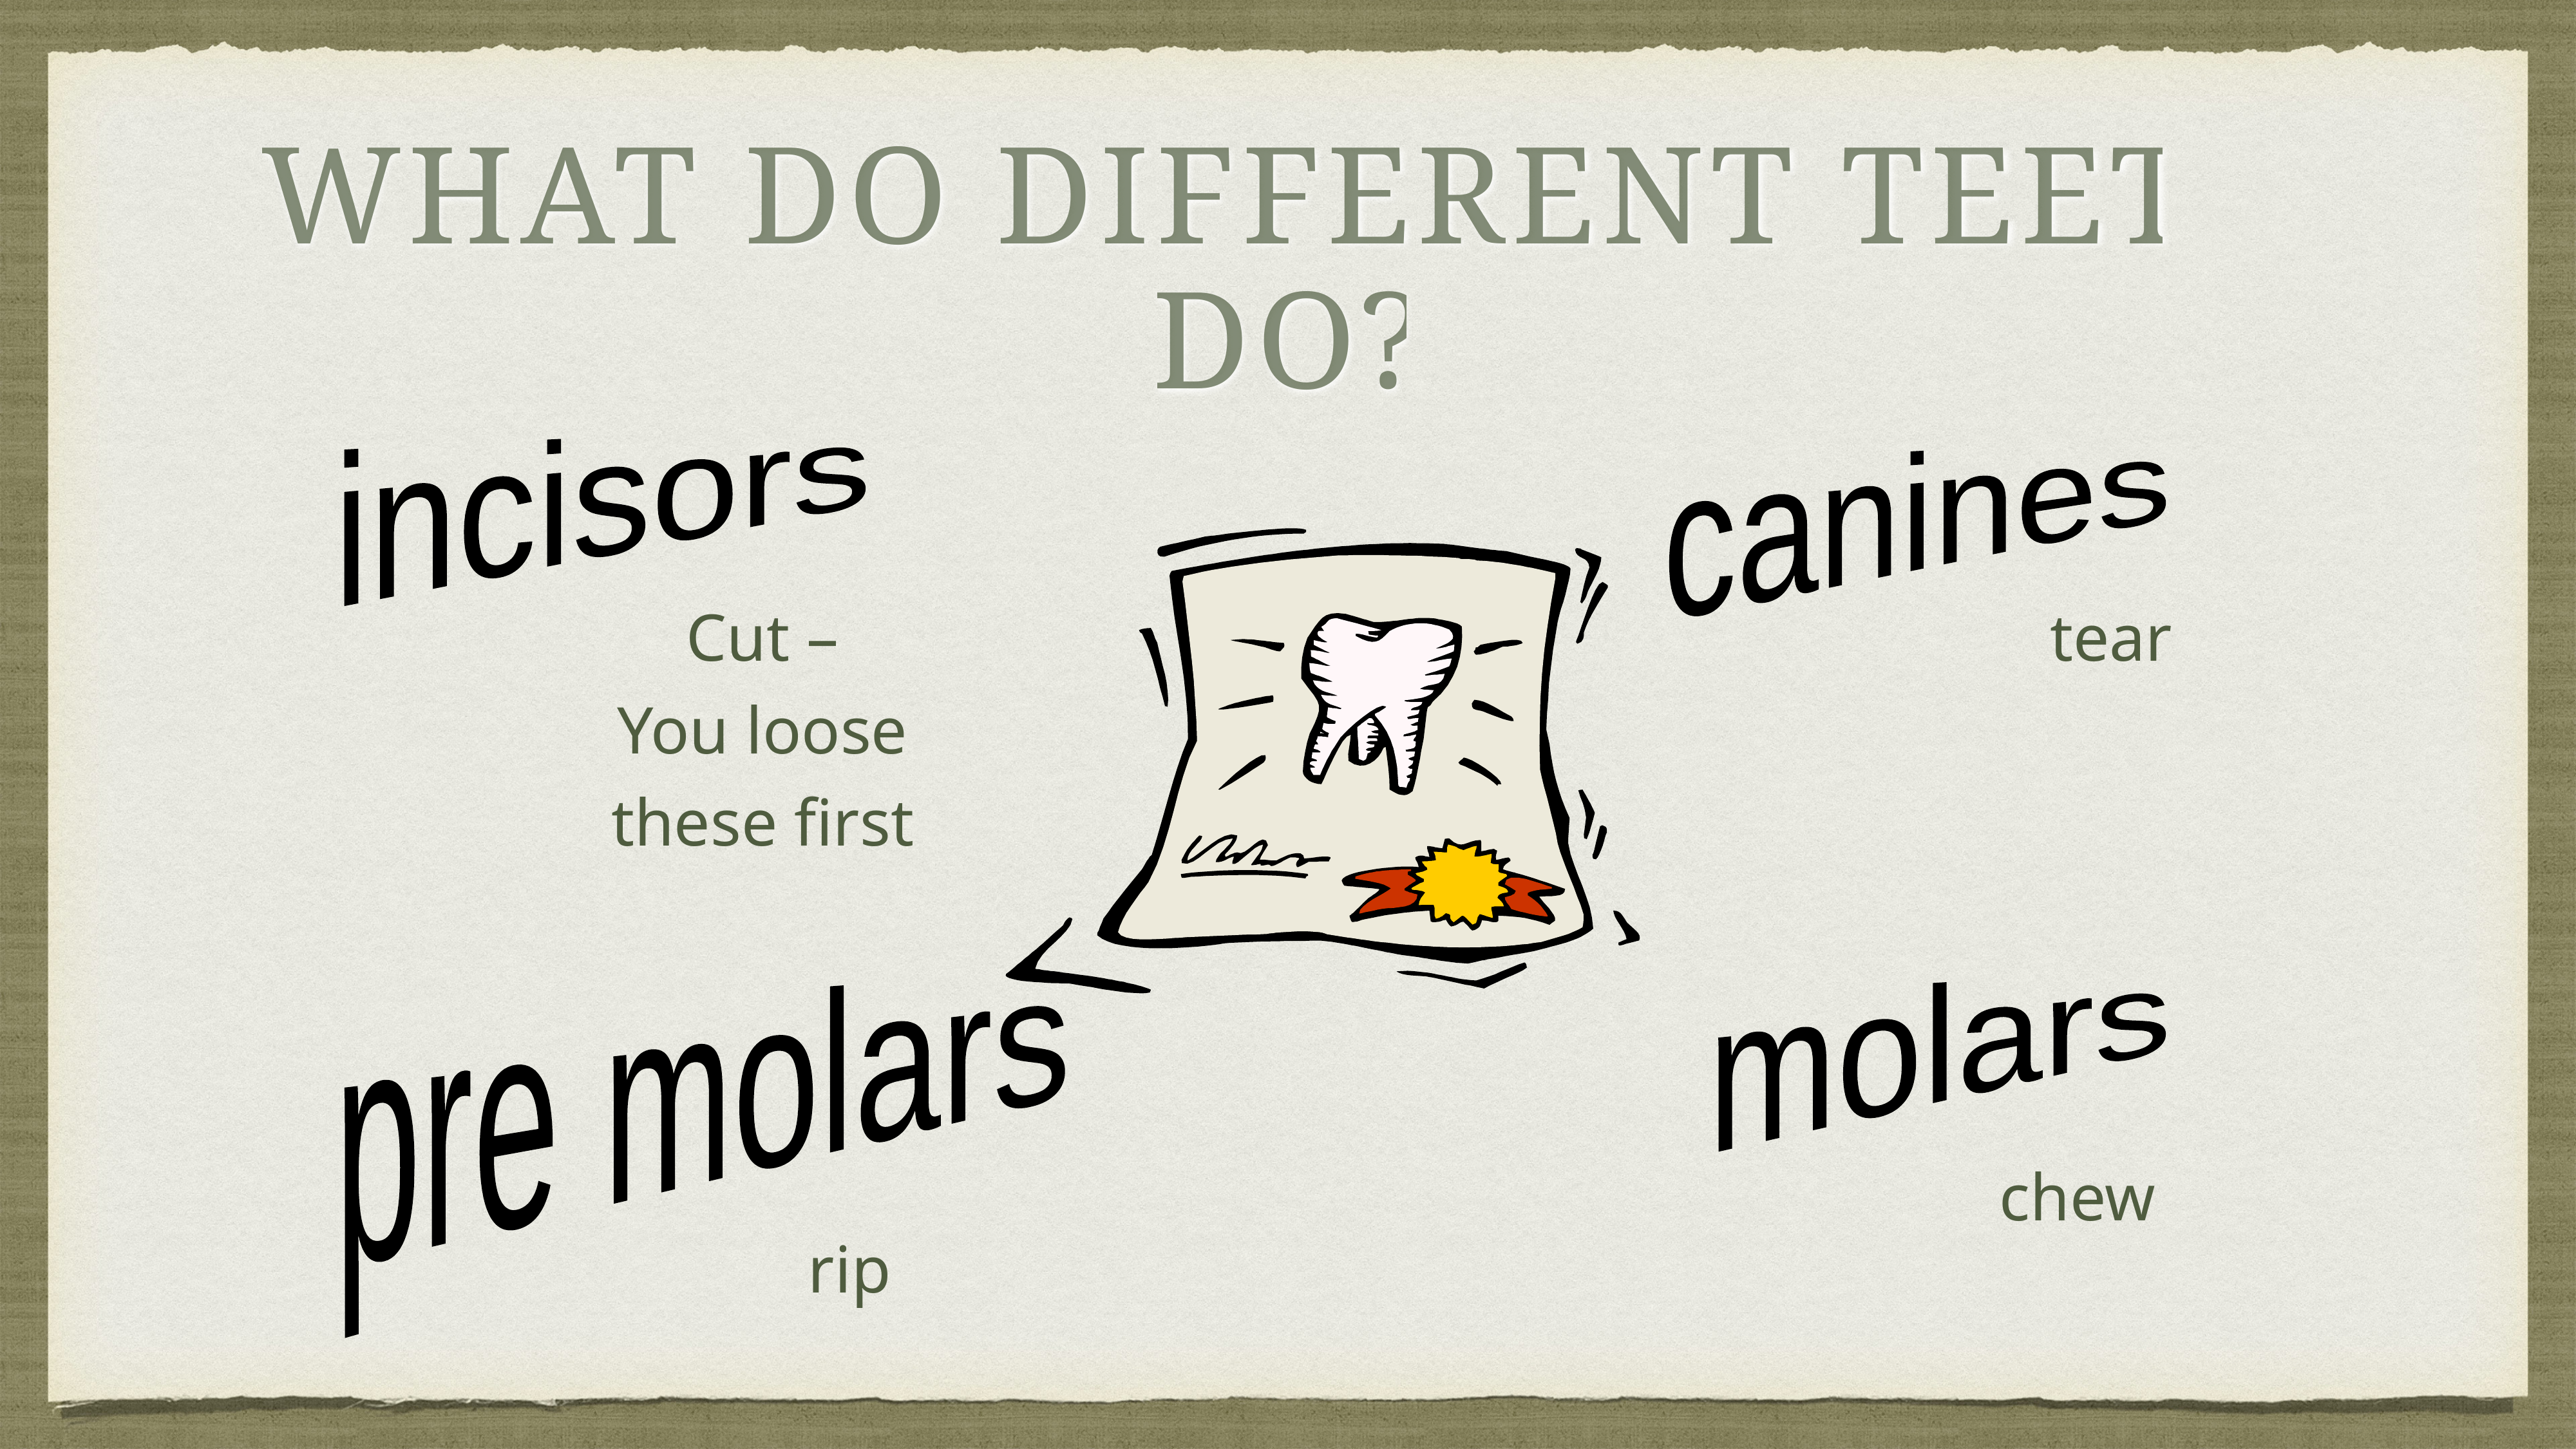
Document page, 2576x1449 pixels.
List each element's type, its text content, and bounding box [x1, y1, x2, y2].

picture [0, 0, 2576, 1449]
text_box What do different teeth do? [164, 122, 2412, 424]
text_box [344, 424, 2248, 1339]
